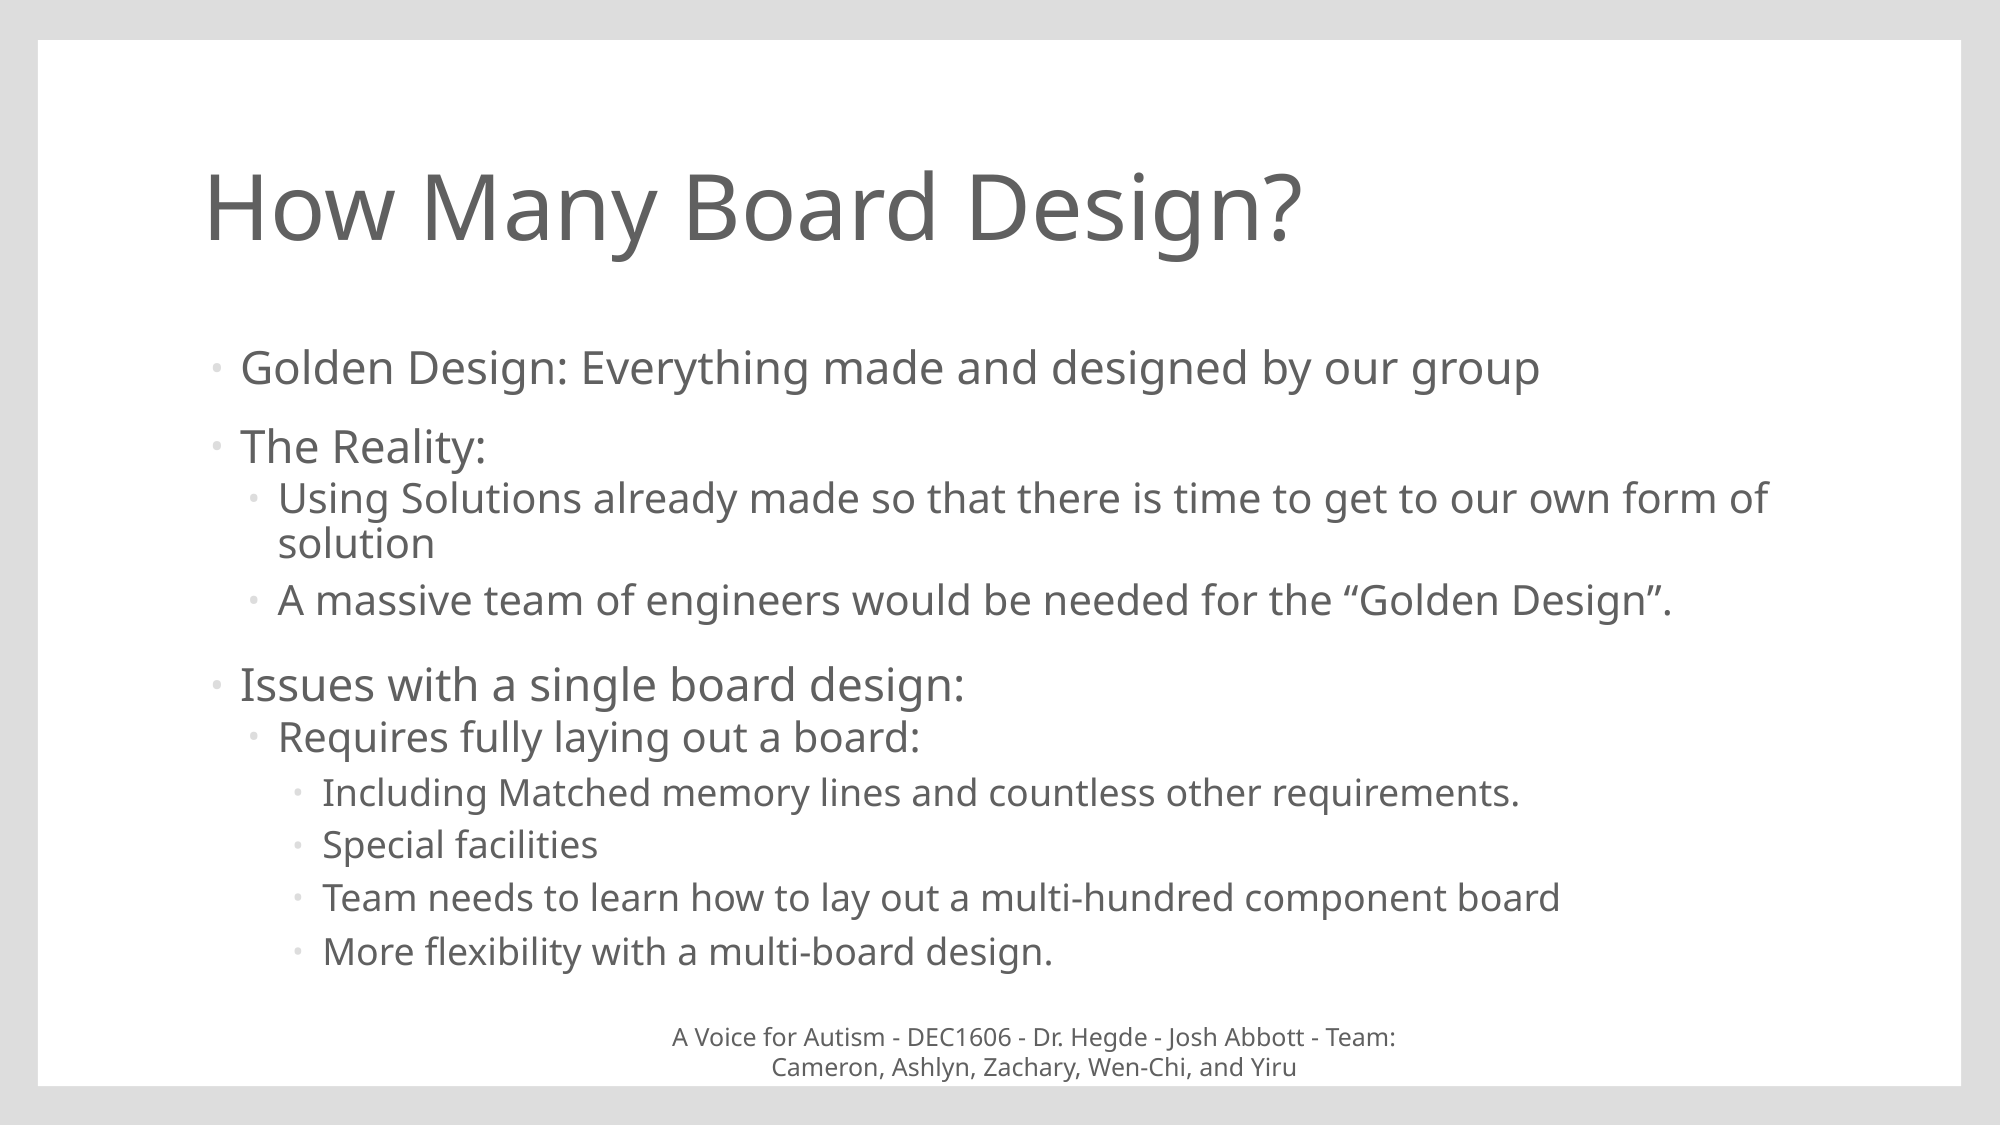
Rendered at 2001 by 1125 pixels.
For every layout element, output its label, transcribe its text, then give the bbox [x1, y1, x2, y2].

title How Many Board Design? [187, 99, 1808, 323]
footer A Voice for Autism - DEC1606 - Dr. Hegde - Josh Abbott - Team: Cameron, Ashlyn, Zachary, Wen-Chi, and Yiru [647, 1021, 1422, 1081]
list Golden Design: Everything made and designed by our group The Reality: Using Solutions already made so that there is time to get to our own form of solution A massive team of engineers would be needed for the “Golden Design”. Issues with a single board design: Requires fully laying out a board: Including Matched memory lines and countless other requirements. Special facilities Team needs to learn how to lay out a multi-hundred component board More flexibility with a multi-board design. [187, 337, 1808, 1001]
